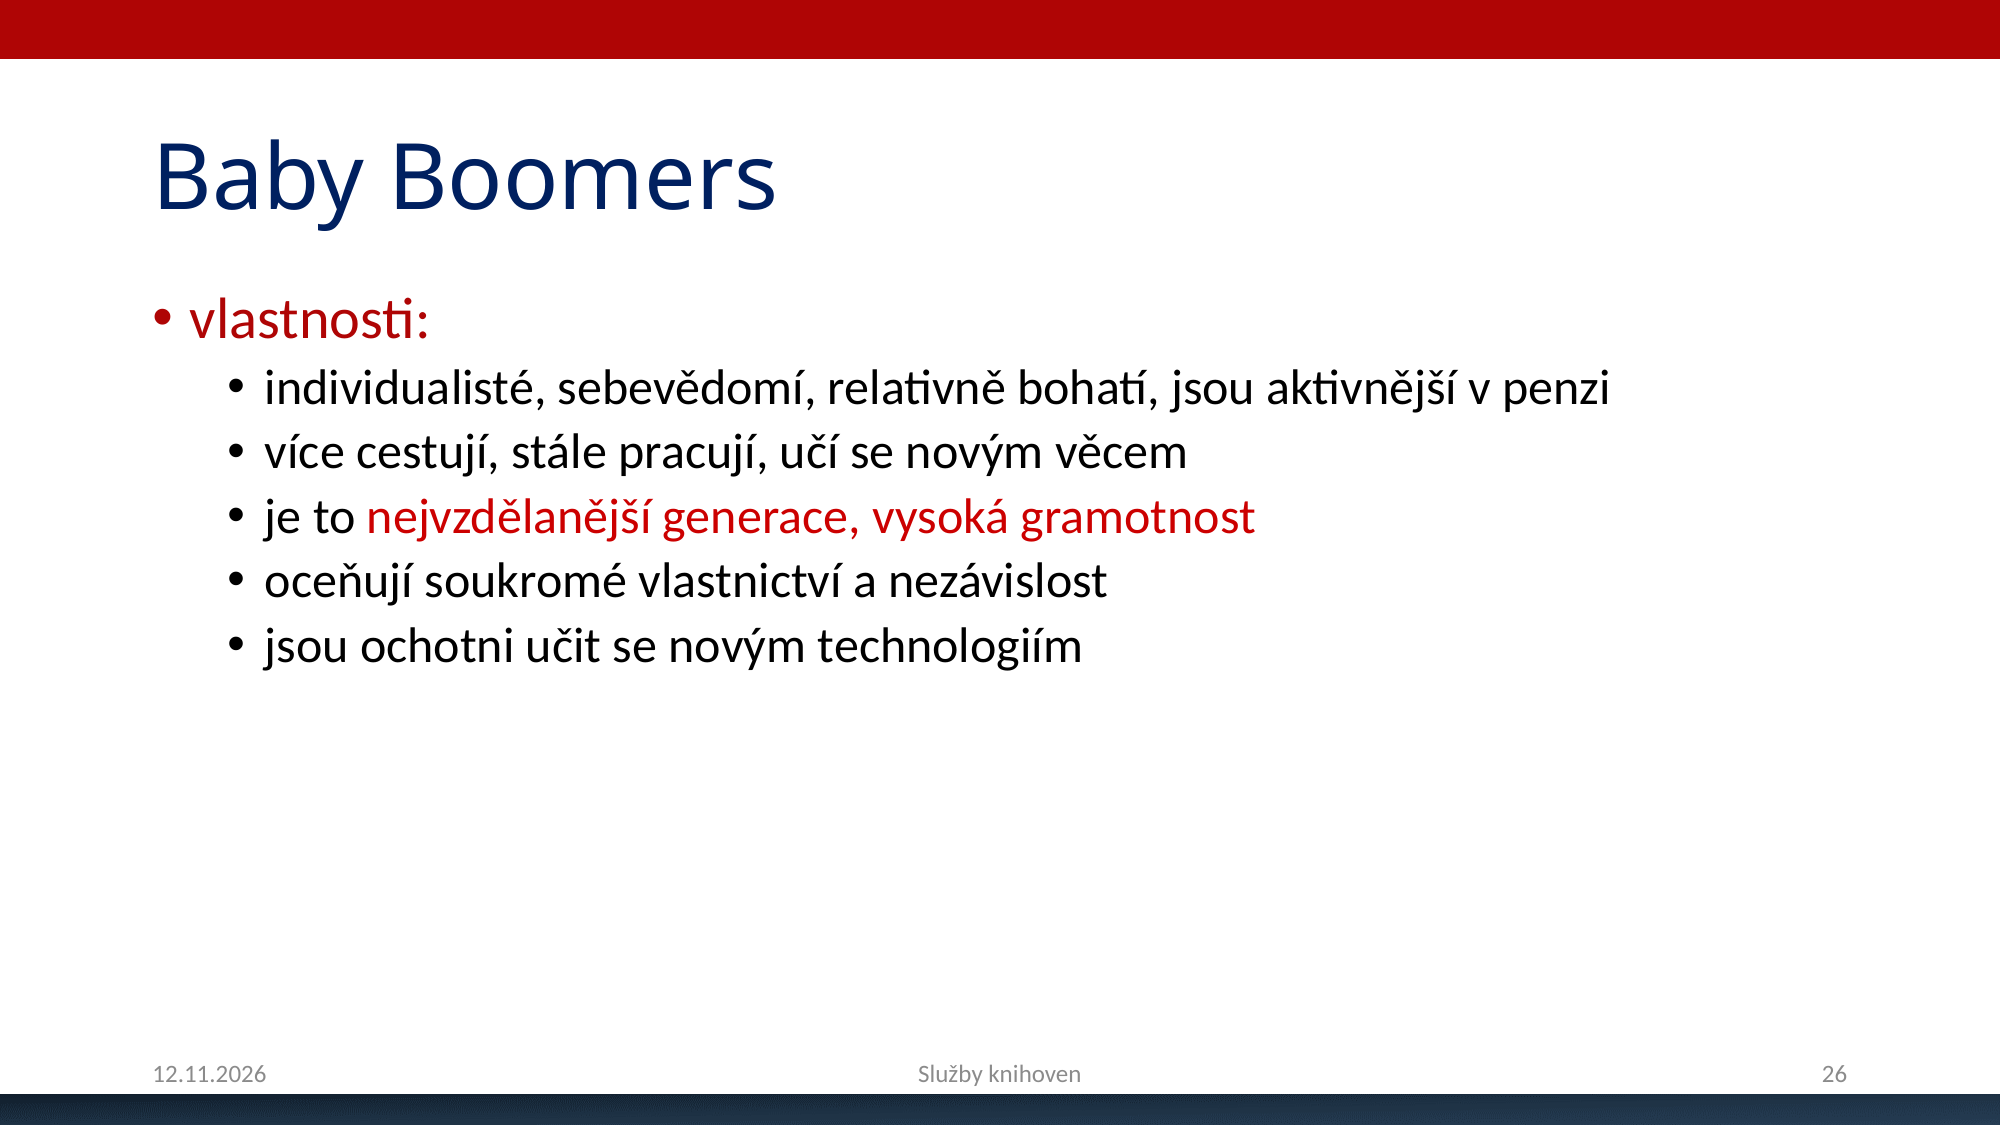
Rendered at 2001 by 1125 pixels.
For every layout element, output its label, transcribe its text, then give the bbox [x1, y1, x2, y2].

picture [0, 0, 2000, 59]
title Baby Boomers [137, 59, 1863, 278]
footer Služby knihoven [662, 1042, 1338, 1094]
list vlastnosti: individualisté, sebevědomí, relativně bohatí, jsou aktivnější v penzi více cestují, stále pracují, učí se novým věcem je to nejvzdělanější generace, vysoká gramotnost oceňují soukromé vlastnictví a nezávislost jsou ochotni učit se novým technologiím [137, 280, 1717, 907]
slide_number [137, 1042, 588, 1094]
slide_number 26 [1412, 1042, 1863, 1094]
picture [0, 1094, 2000, 1125]
